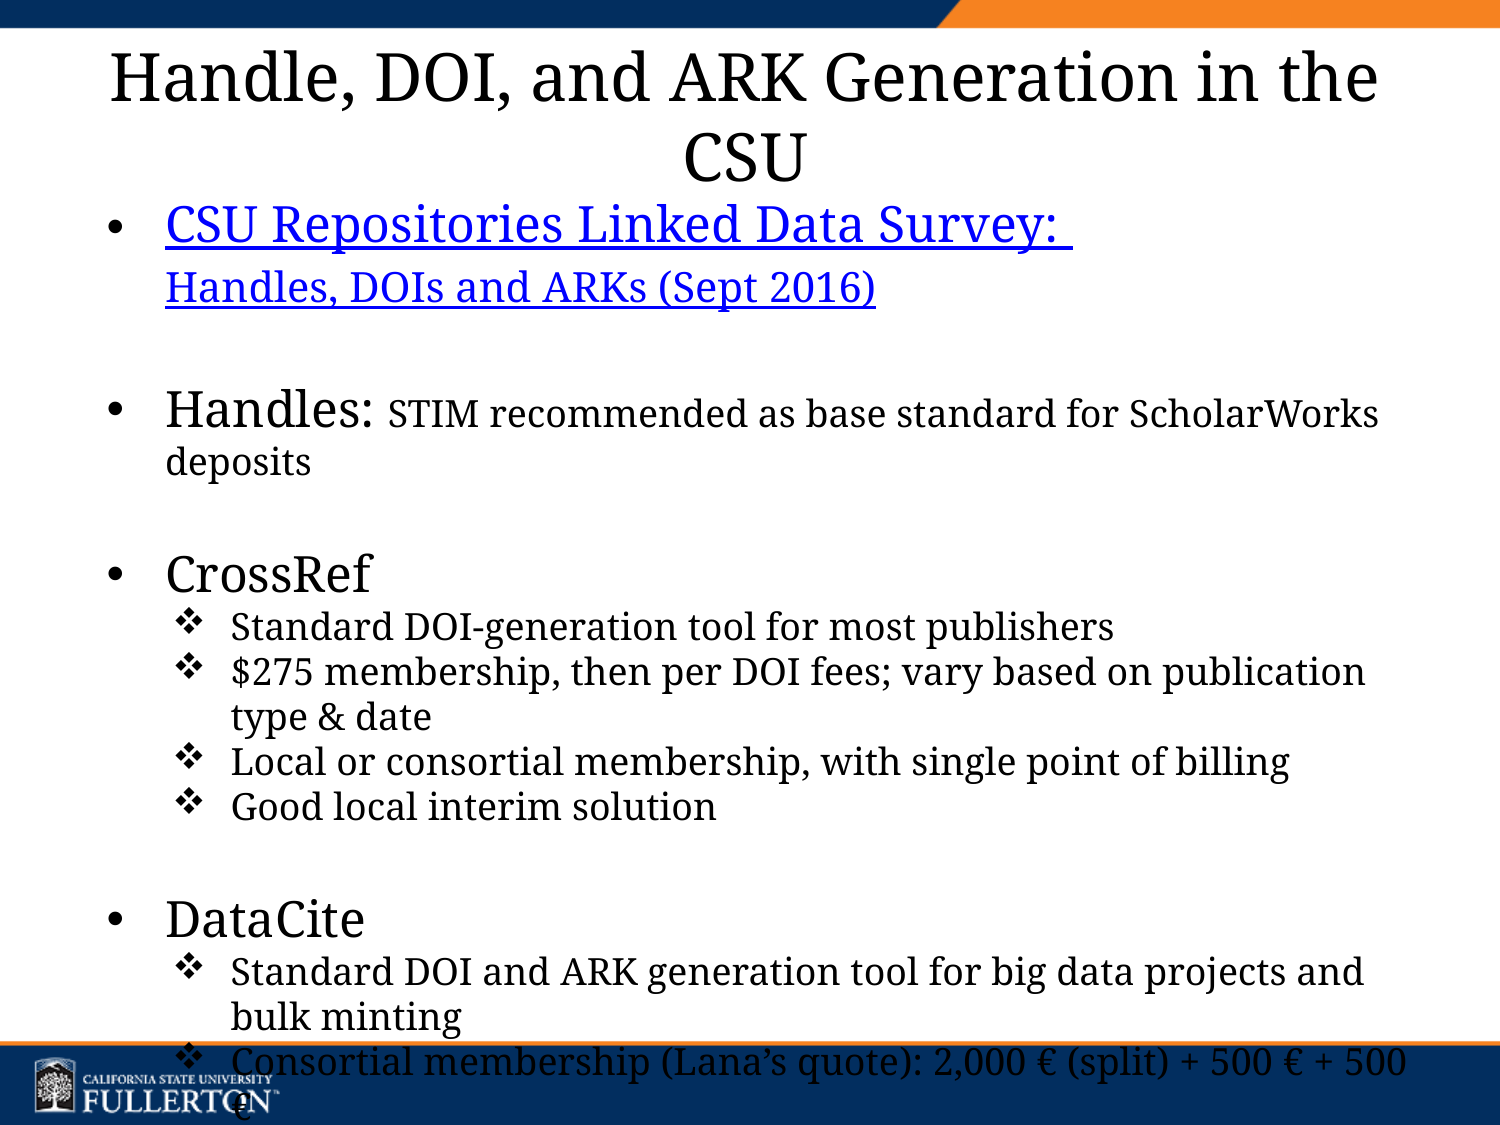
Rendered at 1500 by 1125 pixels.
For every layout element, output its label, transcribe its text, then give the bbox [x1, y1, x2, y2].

picture [0, 0, 1500, 1125]
title Handle, DOI, and ARK Generation in the CSU [27, 45, 1463, 186]
list CSU Repositories Linked Data Survey: Handles, DOIs and ARKs (Sept 2016) Handles: STIM recommended as base standard for ScholarWorks deposits CrossRef Standard DOI-generation tool for most publishers $275 membership, then per DOI fees; vary based on publication type & date Local or consortial membership, with single point of billing Good local interim solution DataCite Standard DOI and ARK generation tool for big data projects and bulk minting Consortial membership (Lana’s quote): 2,000 € (split) + 500 € + 500 € Can be integrated with Samvera [75, 185, 1425, 982]
